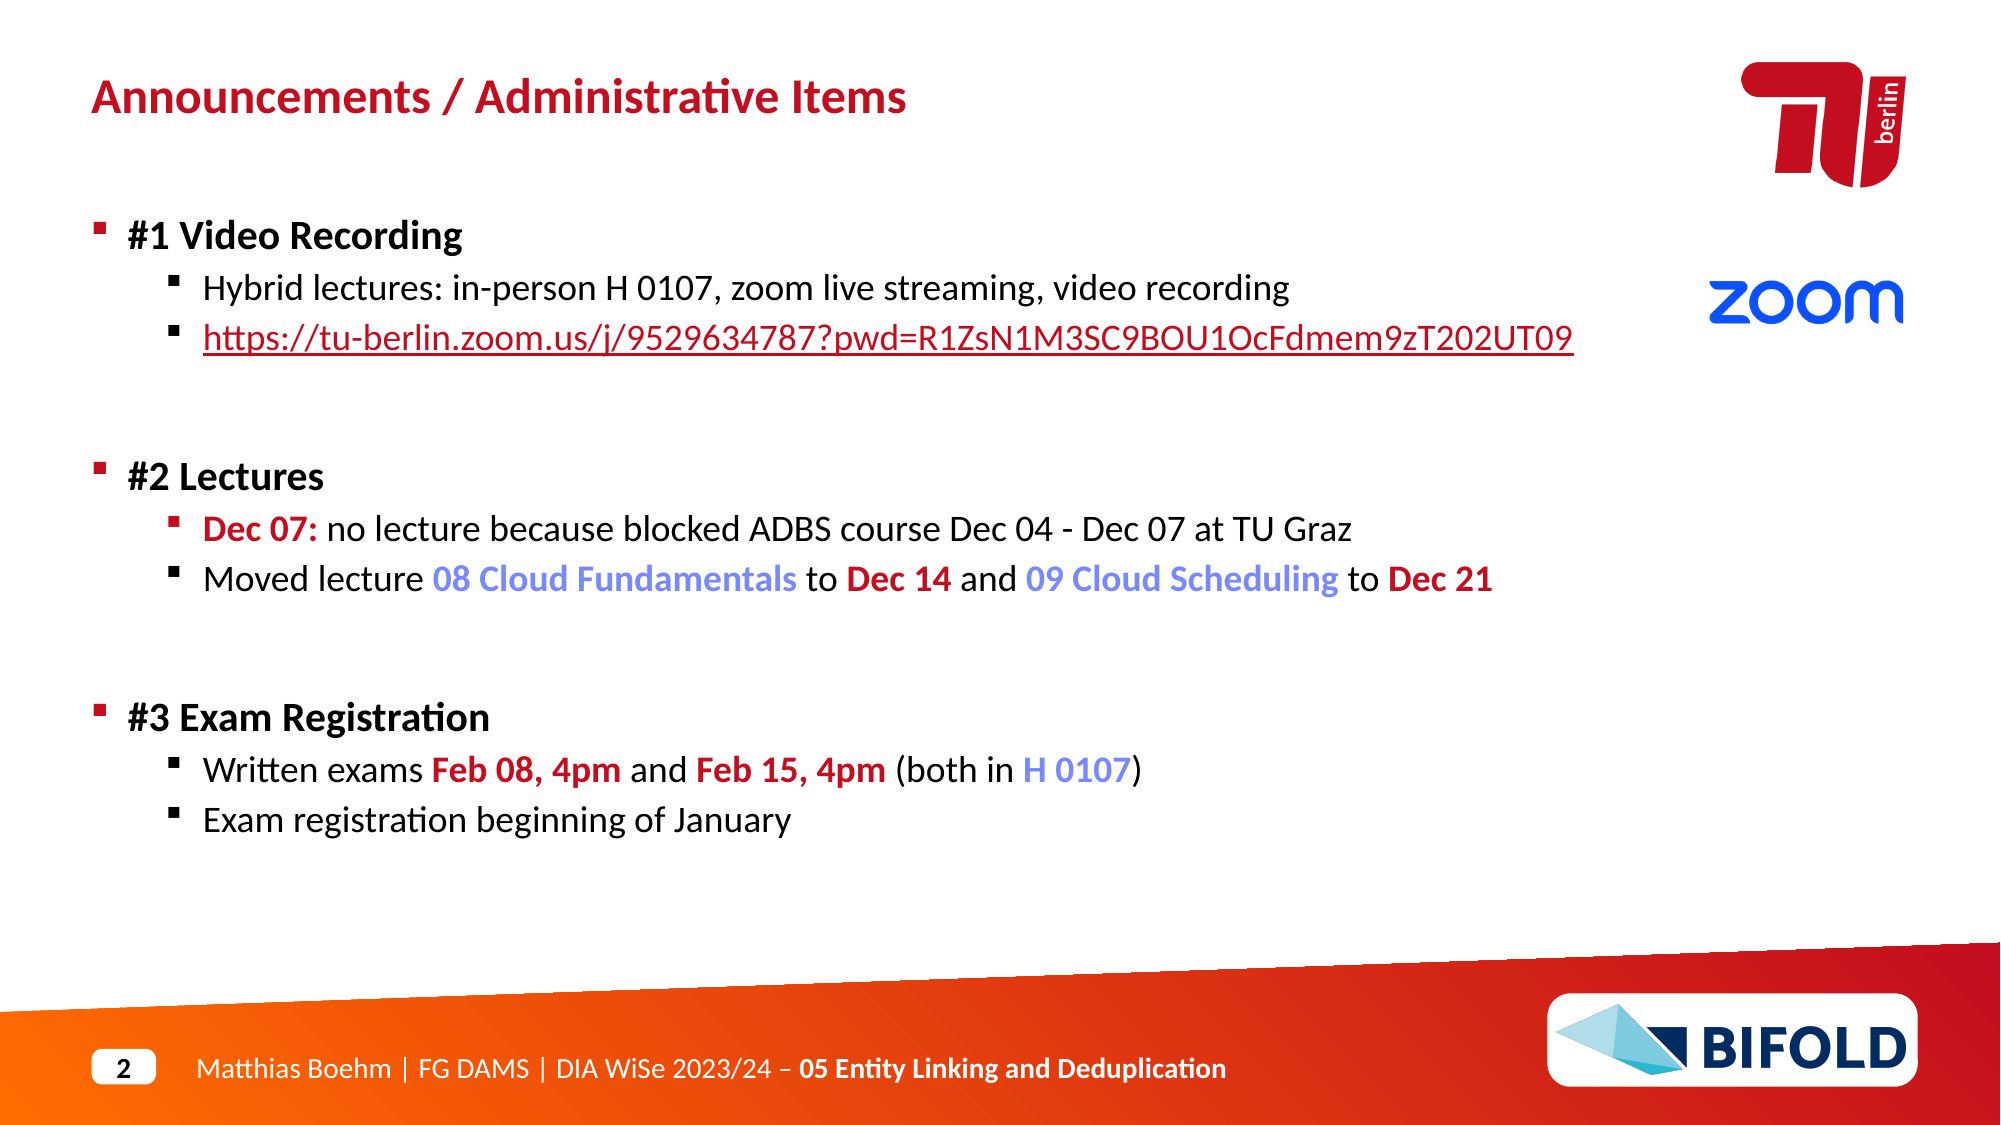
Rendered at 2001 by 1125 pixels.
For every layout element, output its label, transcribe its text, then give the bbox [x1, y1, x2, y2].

picture [1741, 62, 1906, 188]
picture [1706, 276, 1906, 329]
list Announcements / Administrative Items [91, 65, 1455, 183]
picture [1556, 1004, 1906, 1075]
list #1 Video Recording Hybrid lectures: in-person H 0107, zoom live streaming, video recording https://tu-berlin.zoom.us/j/9529634787?pwd=R1ZsN1M3SC9BOU1OcFdmem9zT202UT09 #2 Lectures Dec 07: no lecture because blocked ADBS course Dec 04 - Dec 07 at TU Graz Moved lecture 08 Cloud Fundamentals to Dec 14 and 09 Cloud Scheduling to Dec 21 #3 Exam Registration Written exams Feb 08, 4pm and Feb 15, 4pm (both in H 0107) Exam registration beginning of January [90, 208, 1908, 948]
